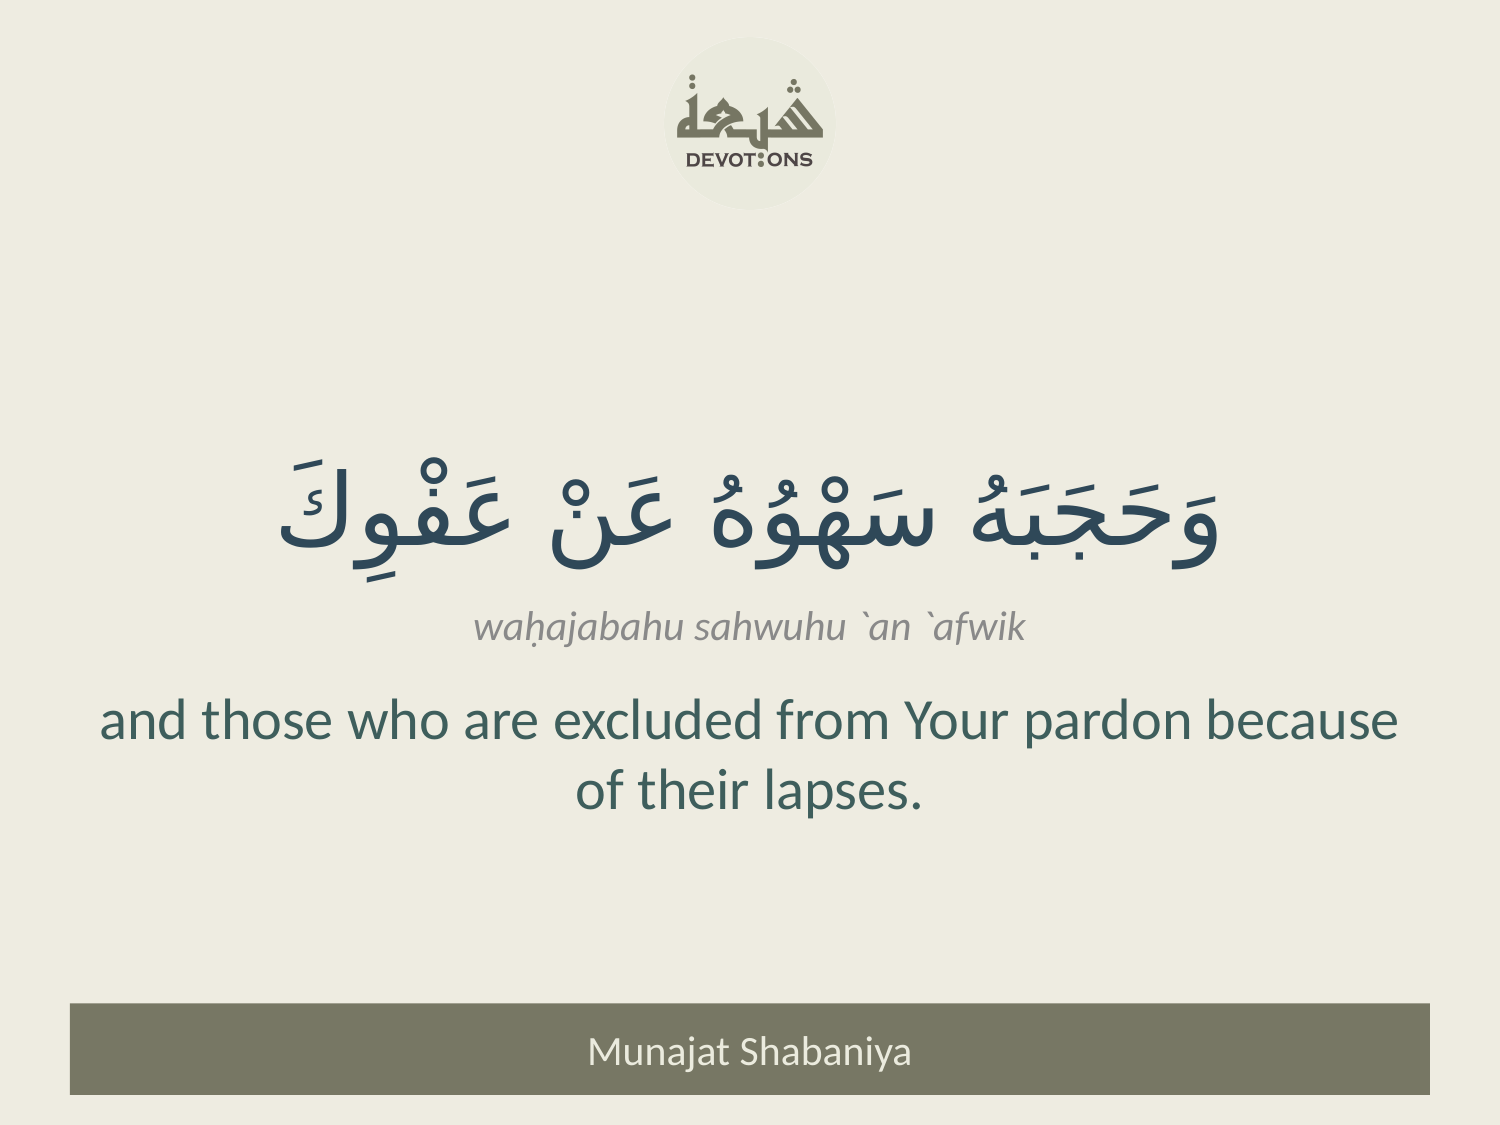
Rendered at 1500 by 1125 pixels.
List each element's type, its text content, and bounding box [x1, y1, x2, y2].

list Munajat Shabaniya [69, 1003, 1430, 1095]
picture [656, 29, 844, 203]
list وَحَجَبَهُ سَهْوُهُ عَنْ عَفْوِكَ waḥajabahu sahwuhu `an `afwik and those who are excluded from Your pardon because of their lapses. [69, 203, 1430, 1003]
